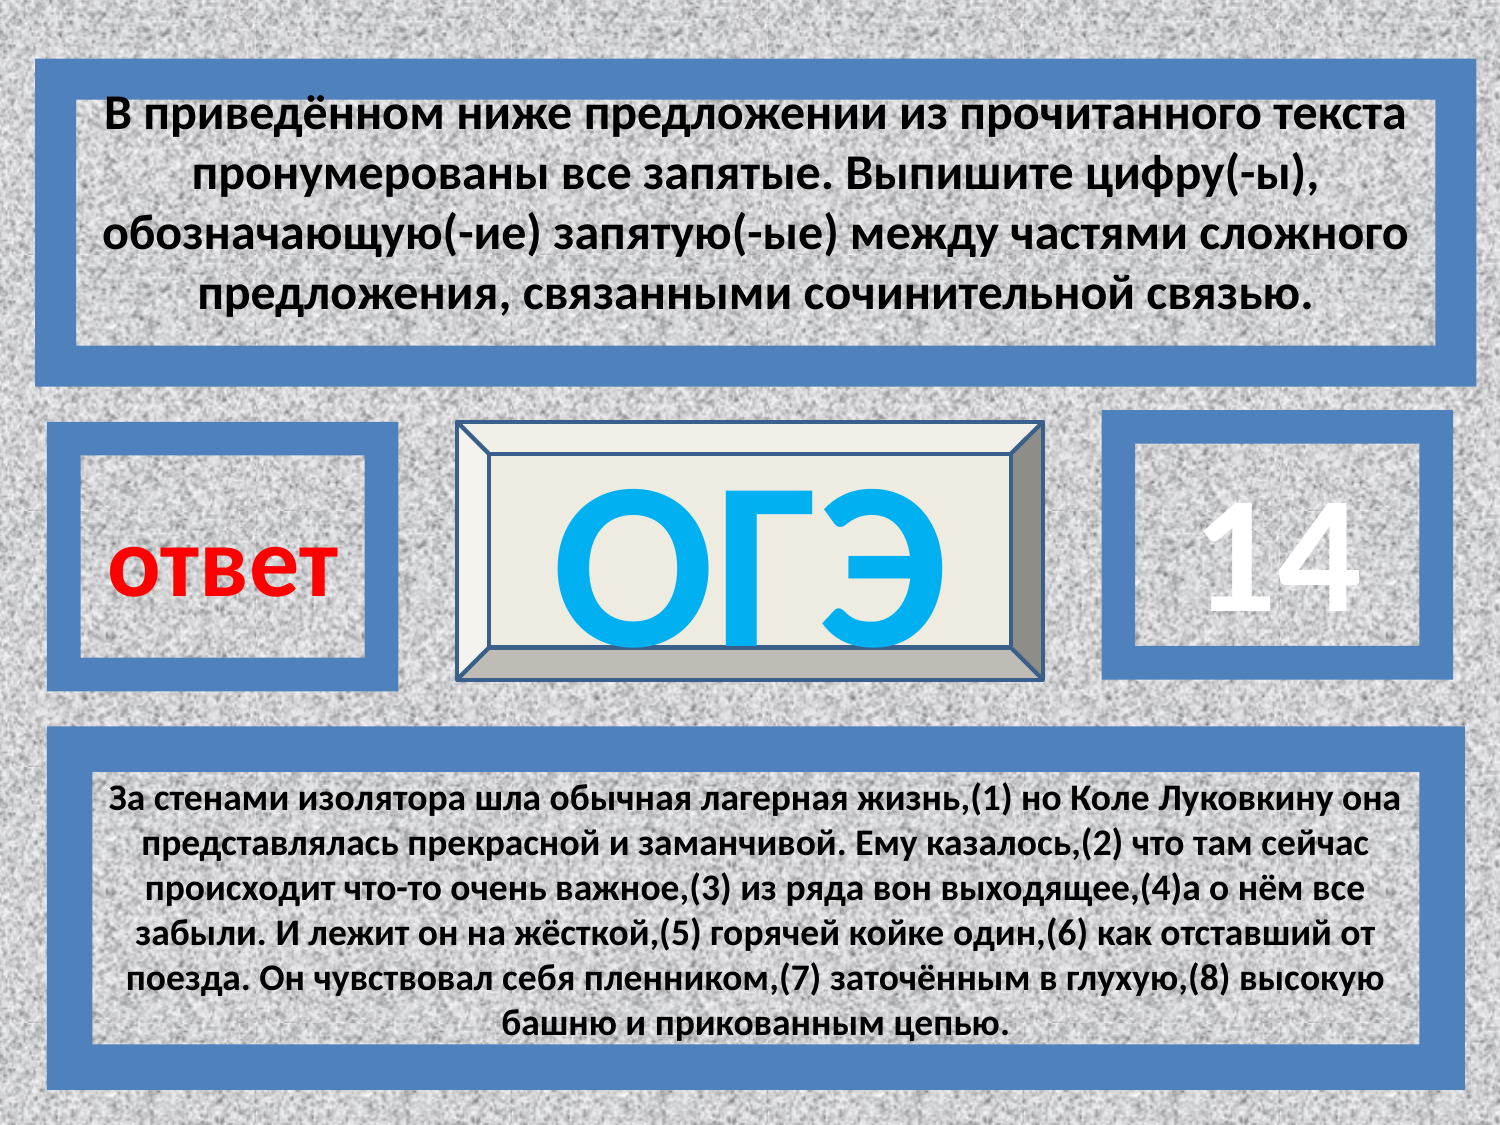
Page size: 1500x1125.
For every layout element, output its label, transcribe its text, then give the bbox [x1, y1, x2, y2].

text_box ОГЭ [455, 420, 1045, 682]
text_box За стенами изолятора шла обычная лагерная жизнь,(1) но Коле Луковкину она представлялась прекрасной и заманчивой. Ему казалось,(2) что там сейчас происходит что-то очень важное,(3) из ряда вон выходящее,(4)а о нём все забыли. И лежит он на жёсткой,(5) горячей койке один,(6) как отставший от поезда. Он чувствовал себя пленником,(7) заточённым в глухую,(8) высокую башню и прикованным цепью. [45, 724, 1467, 1092]
text_box 14 [1099, 408, 1455, 682]
text_box ответ [45, 420, 401, 693]
text_box В приведённом ниже предложении из прочитанного текста пронумерованы все запятые. Выпишите цифру(-ы), обозначающую(-ие) запятую(-ые) между частями сложного предложения, связанными сочинительной связью. [33, 56, 1479, 389]
